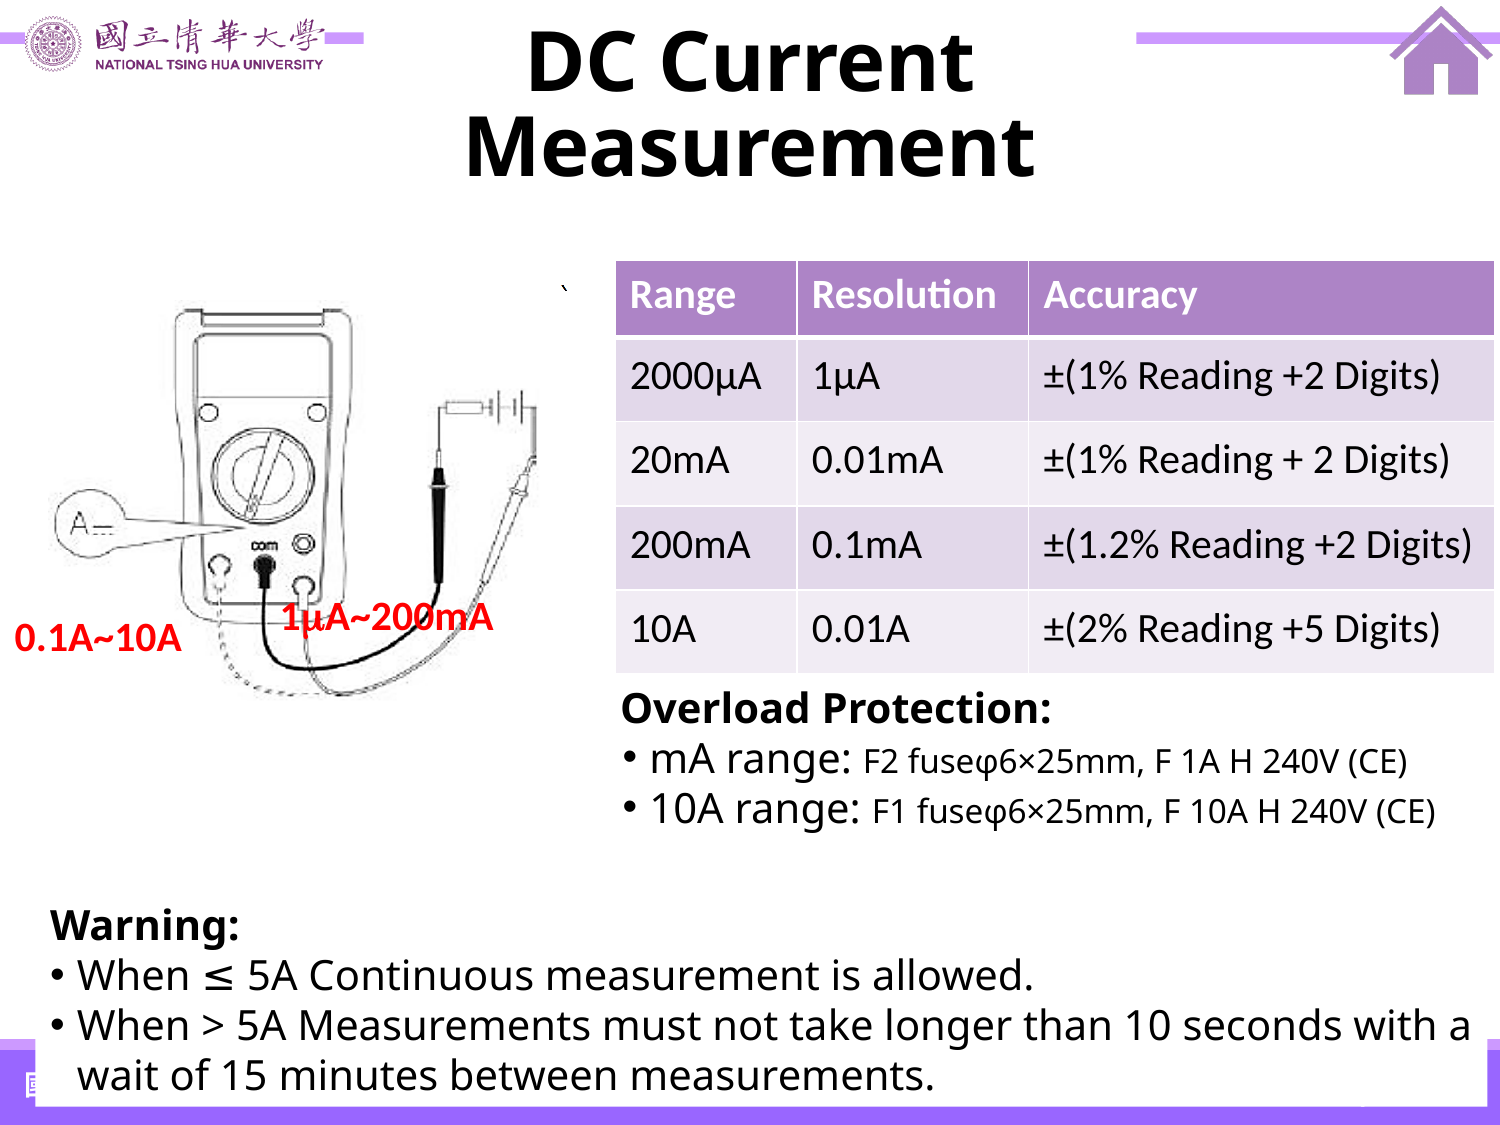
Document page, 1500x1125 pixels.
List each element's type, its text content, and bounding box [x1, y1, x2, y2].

table_cell 2000µA [616, 340, 796, 421]
table_cell 0.01A [798, 591, 1028, 673]
table_cell 0.01mA [798, 422, 1028, 505]
table_header Resolution [798, 261, 1028, 335]
table_cell 20mA [616, 422, 796, 505]
picture [1382, 0, 1500, 109]
table_cell 10A [616, 591, 796, 673]
table_header Range [616, 261, 796, 335]
table_header Accuracy [1029, 261, 1494, 335]
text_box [27, 285, 573, 701]
table_cell ±(1% Reading +2 Digits) [1029, 340, 1494, 421]
table_cell ±(2% Reading +5 Digits) [1029, 591, 1494, 673]
text_box Warning: When ≤ 5A Continuous measurement is allowed. When > 5A Measurements must not take longer than 10 seconds with a wait of 15 minutes between measurements. [35, 891, 1488, 1107]
table_cell 1µA [798, 340, 1028, 421]
table_cell 0.1mA [798, 507, 1028, 589]
table_cell ±(1.2% Reading +2 Digits) [1029, 507, 1494, 589]
title DC Current Measurement [363, 8, 1137, 209]
table_cell 200mA [616, 507, 796, 589]
table_cell ±(1% Reading + 2 Digits) [1029, 422, 1494, 505]
text_box Overload Protection: mA range: F2 fuseφ6×25mm, F 1A H 240V (CE) 10A range: F1 fuseφ6×25mm, F 10A H 240V (CE) [605, 673, 1488, 839]
picture [25, 13, 325, 74]
